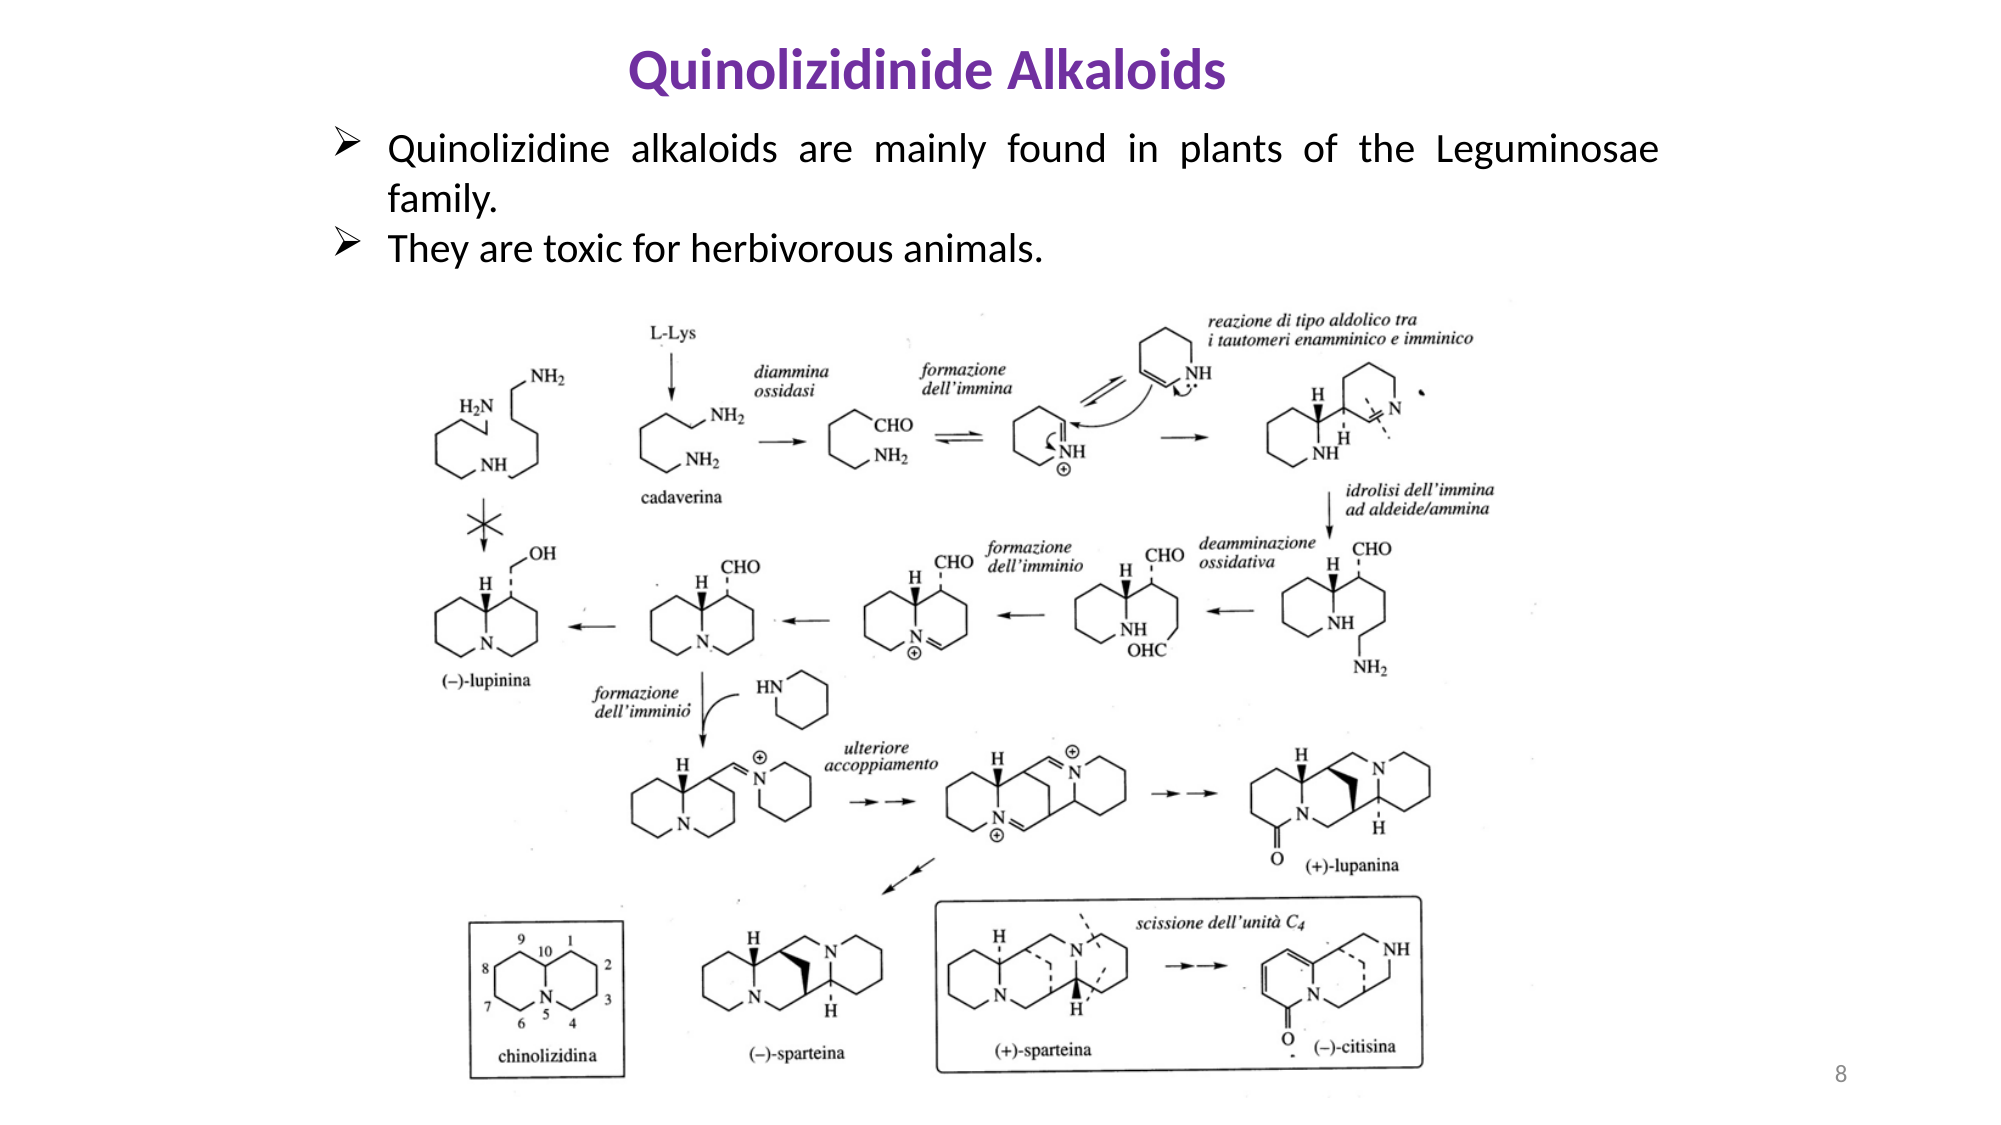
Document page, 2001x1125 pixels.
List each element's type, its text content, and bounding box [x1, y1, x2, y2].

text_box Quinolizidinide Alkaloids [614, 24, 1243, 109]
text_box Quinolizidine alkaloids are mainly found in plants of the Leguminosae family. They are toxic for herbivorous animals. [316, 113, 1675, 279]
picture [421, 287, 1554, 1098]
slide_number 8 [1412, 1042, 1863, 1103]
